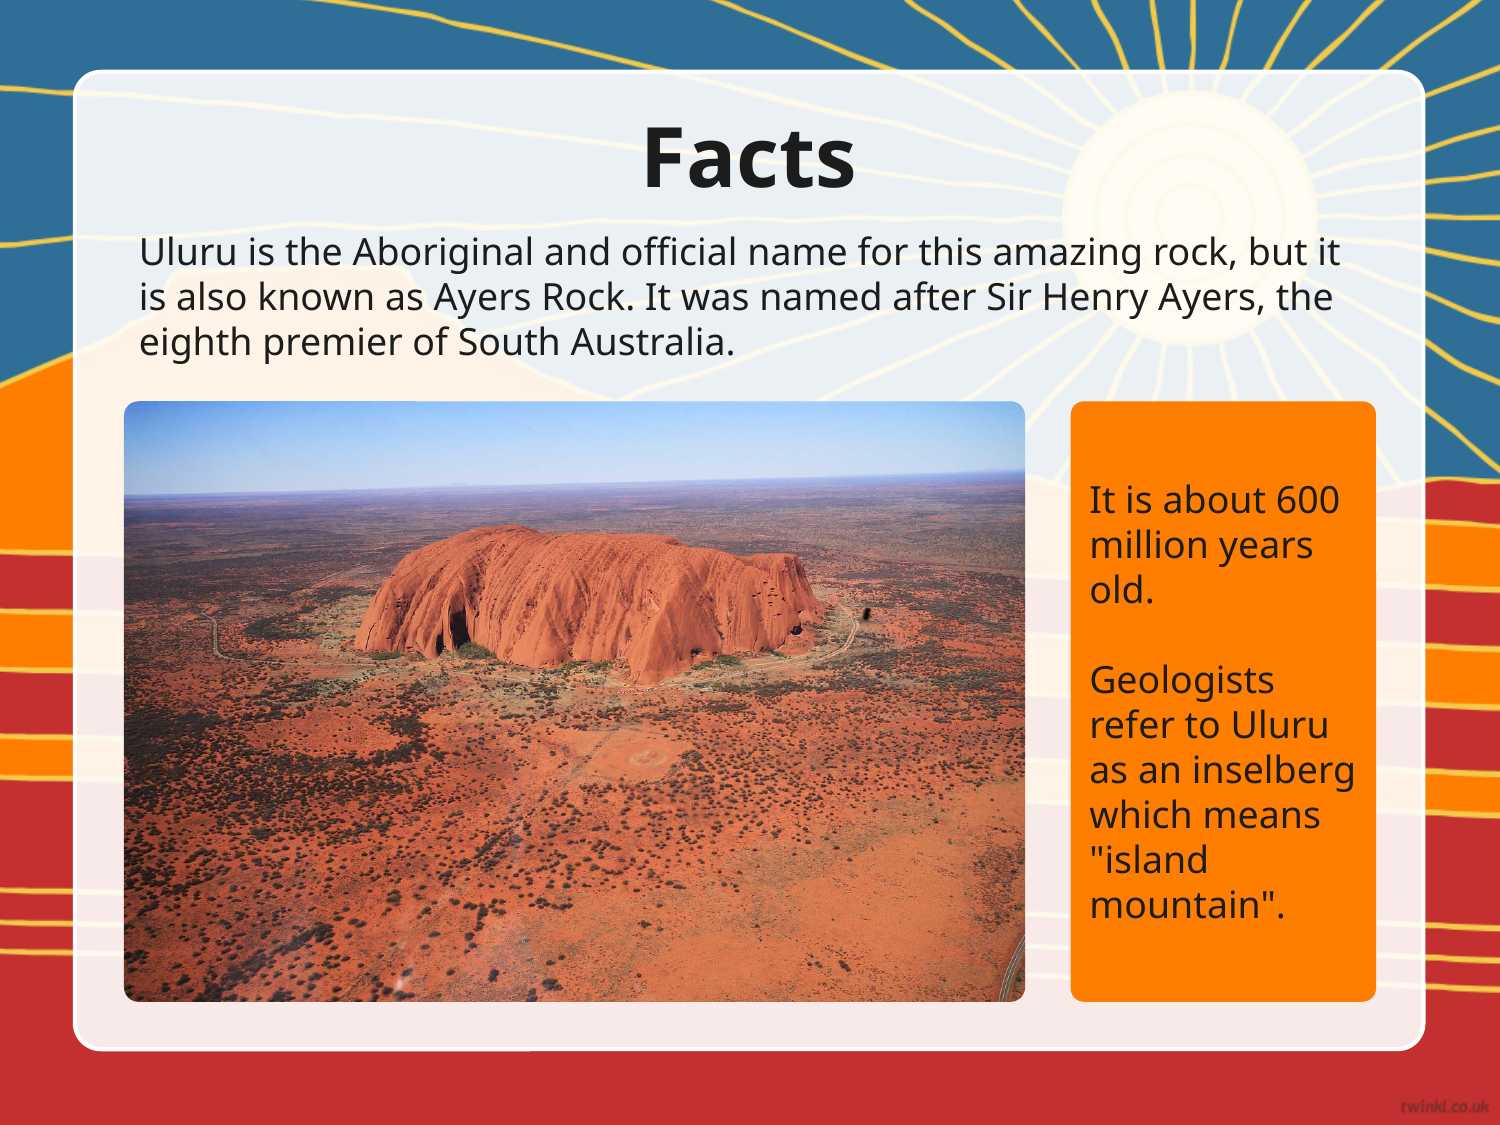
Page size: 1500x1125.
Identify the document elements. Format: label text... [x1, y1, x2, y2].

text_box It is about 600 million years old. Geologists refer to Uluru as an inselberg which means "island mountain". [1069, 400, 1378, 1003]
text_box [1378, 463, 1386, 525]
title Facts [73, 76, 1426, 244]
picture [0, 0, 1500, 1125]
text_box Uluru is the Aboriginal and official name for this amazing rock, but it is also known as Ayers Rock. It was named after Sir Henry Ayers, the eighth premier of South Australia. [123, 220, 1379, 371]
